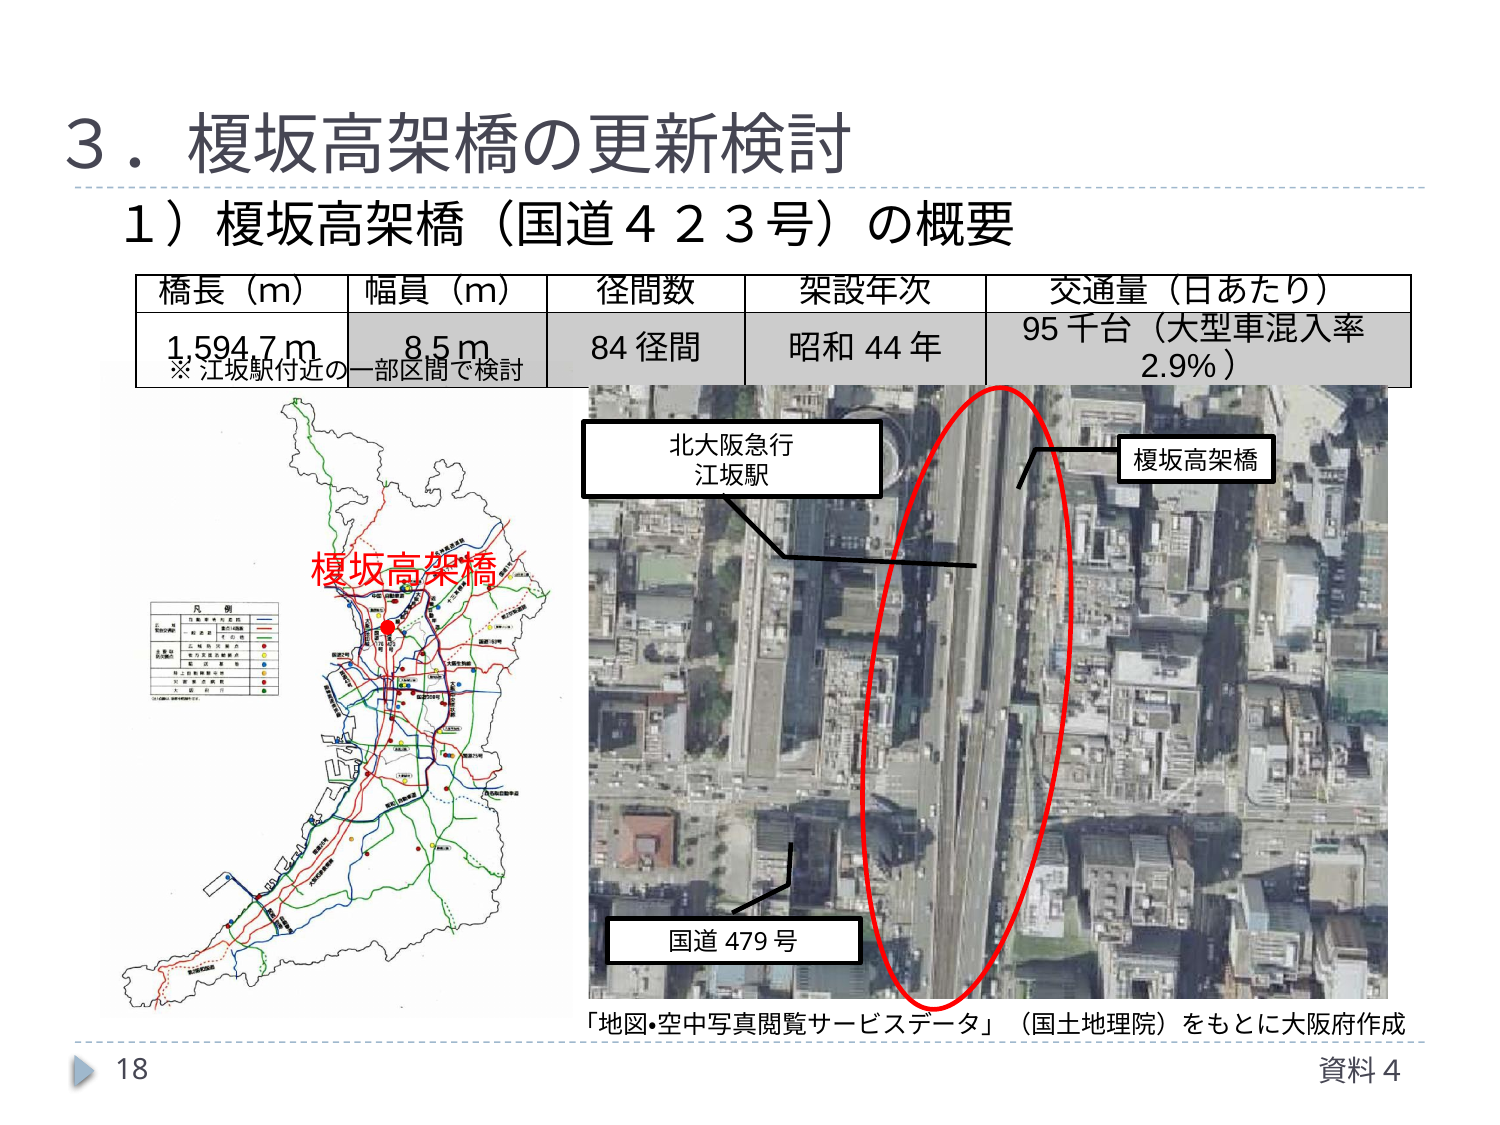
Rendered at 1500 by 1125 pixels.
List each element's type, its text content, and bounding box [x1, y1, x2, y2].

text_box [583, 385, 1389, 1012]
table_header 橋長（ｍ） [137, 276, 347, 312]
text_box 「地図・空中写真閲覧サービスデータ」（国土地理院）をもとに大阪府作成 [559, 1001, 1422, 1047]
table_header 架設年次 [746, 276, 985, 312]
text_box １）榎坂高架橋（国道４２３号）の概要 [100, 184, 1235, 260]
table_header 交通量（日あたり） [987, 276, 1410, 312]
table_cell 昭和44年 [746, 313, 985, 385]
picture [100, 360, 573, 1018]
table_cell 8.5ｍ [349, 313, 546, 360]
table_header 径間数 [548, 276, 744, 312]
table_cell 95千台（大型車混入率2.9%） [987, 313, 1410, 387]
footer 資料４ [846, 1047, 1421, 1105]
title ３．榎坂高架橋の更新検討 [37, 39, 1468, 189]
table_cell 1,594.7ｍ [137, 313, 347, 360]
table_cell 84径間 [548, 313, 744, 387]
slide_number 18 [100, 1042, 426, 1103]
table_header 幅員（ｍ） [349, 276, 546, 312]
text_box ※江坂駅付近の一部区間で検討 [153, 346, 540, 360]
